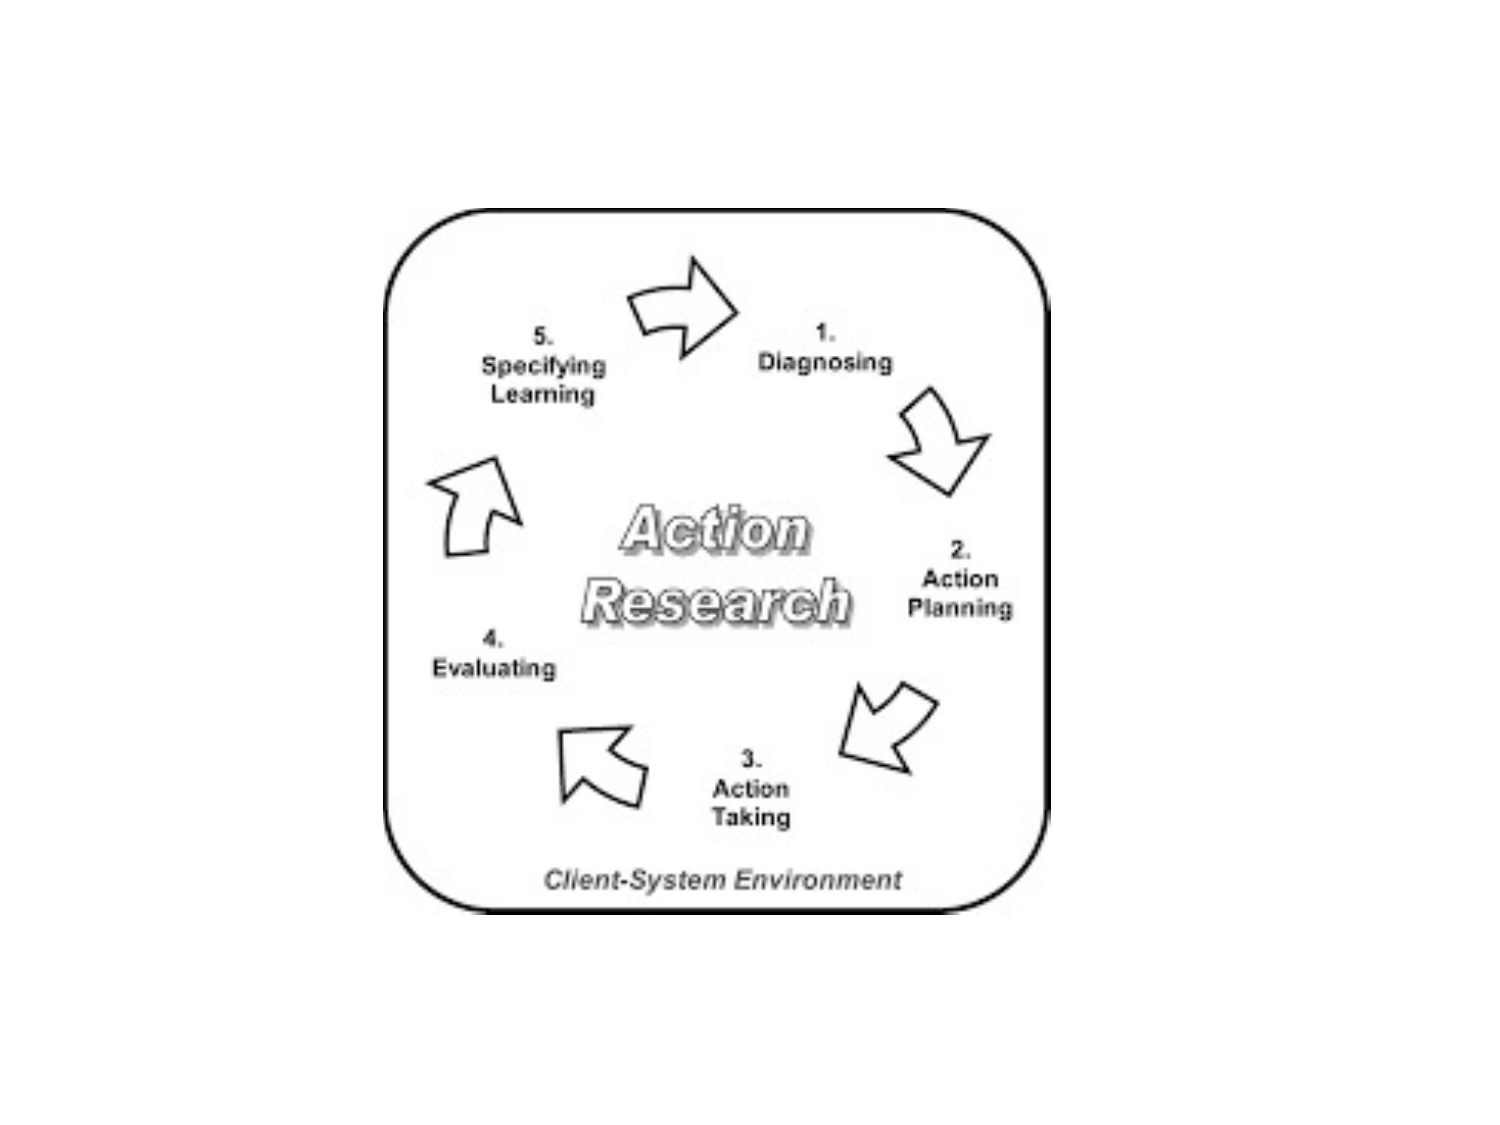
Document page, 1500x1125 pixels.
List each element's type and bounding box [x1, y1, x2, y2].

picture [383, 207, 1051, 915]
